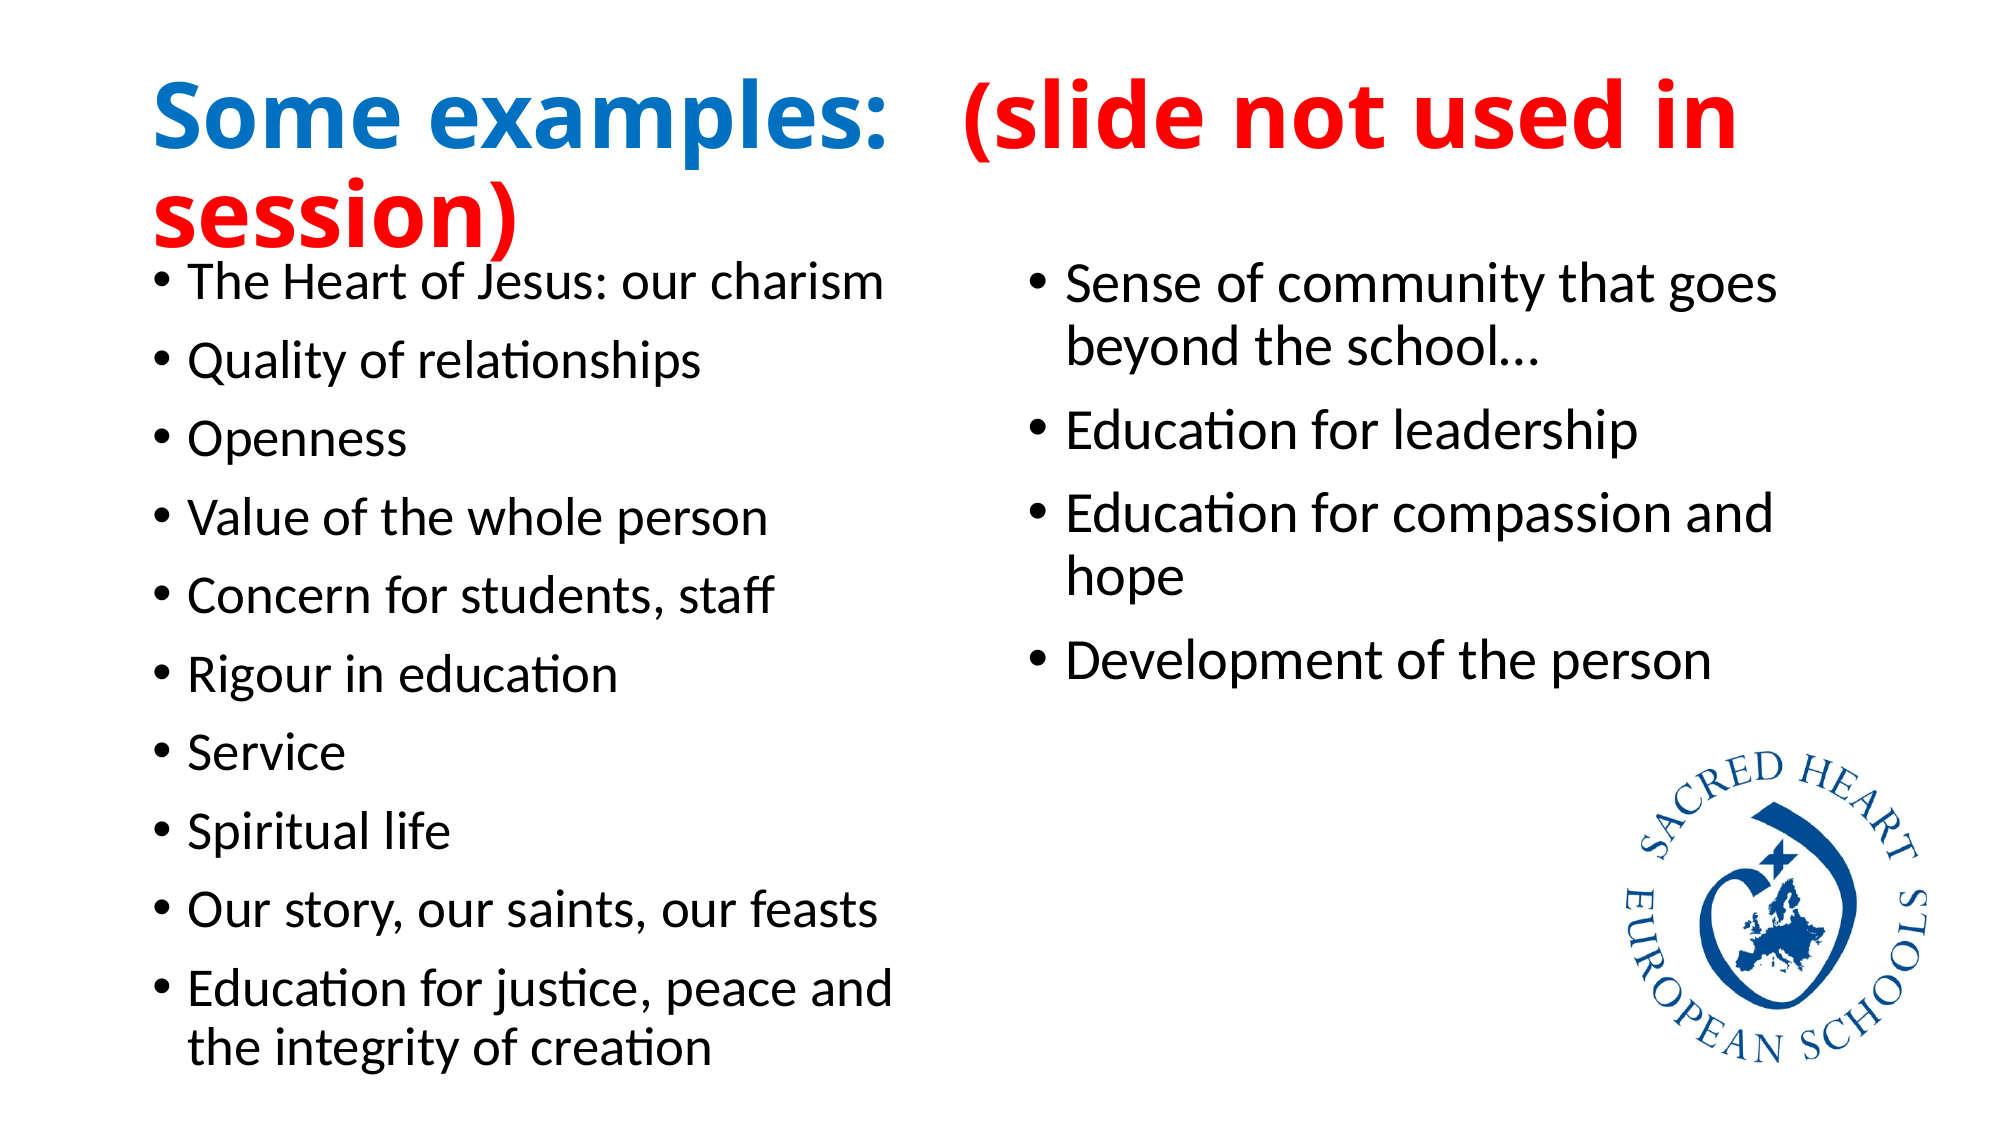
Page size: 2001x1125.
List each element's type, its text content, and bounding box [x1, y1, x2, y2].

list Sense of community that goes beyond the school… Education for leadership Education for compassion and hope Development of the person [1012, 244, 1863, 1063]
picture [1626, 751, 1927, 1063]
title Some examples: (slide not used in session) [137, 59, 1863, 278]
list The Heart of Jesus: our charism Quality of relationships Openness Value of the whole person Concern for students, staff Rigour in education Service Spiritual life Our story, our saints, our feasts Education for justice, peace and the integrity of creation [137, 244, 988, 1087]
